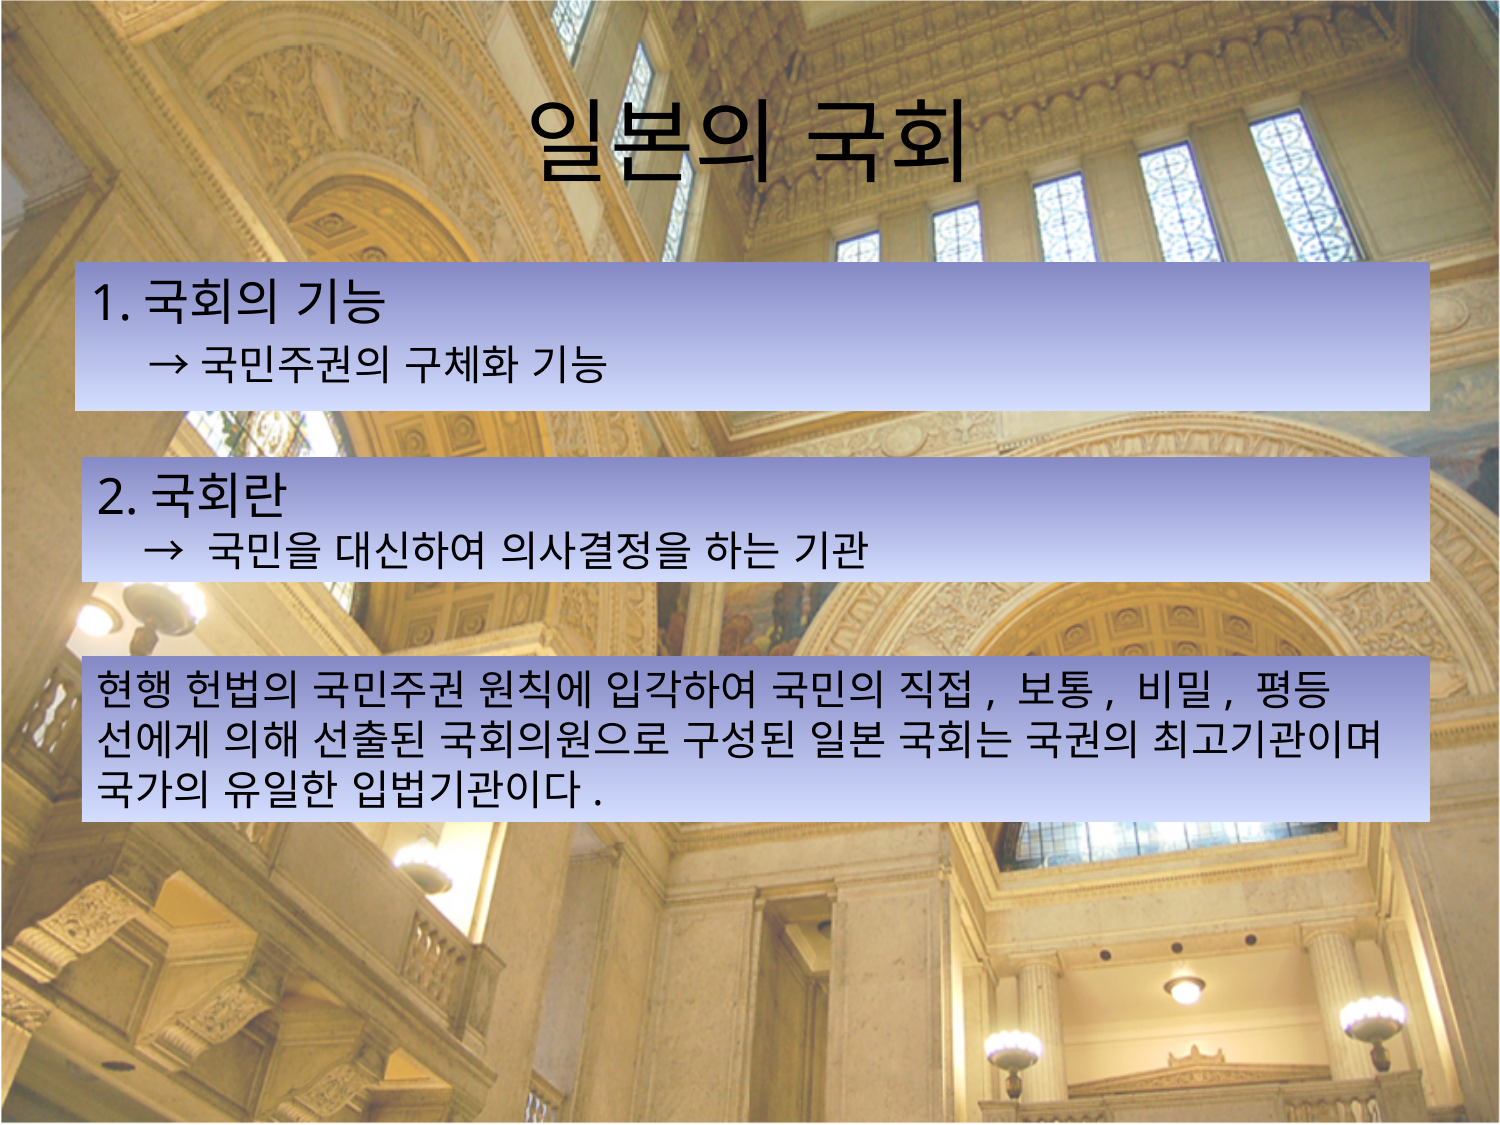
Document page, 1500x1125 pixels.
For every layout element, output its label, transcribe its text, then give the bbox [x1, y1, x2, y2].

title 일본의 국회 [75, 45, 1425, 233]
text_box 2.국회란 → 국민을 대신하여 의사결정을 하는 기관 [81, 457, 1430, 582]
list 1.국회의 기능 →국민주권의 구체화 기능 [75, 262, 1430, 411]
text_box 현행 헌법의 국민주권 원칙에 입각하여 국민의 직접, 보통, 비밀, 평등 선에게 의해 선출된 국회의원으로 구성된 일본 국회는 국권의 최고기관이며 국가의 유일한 입법기관이다. [81, 656, 1430, 822]
